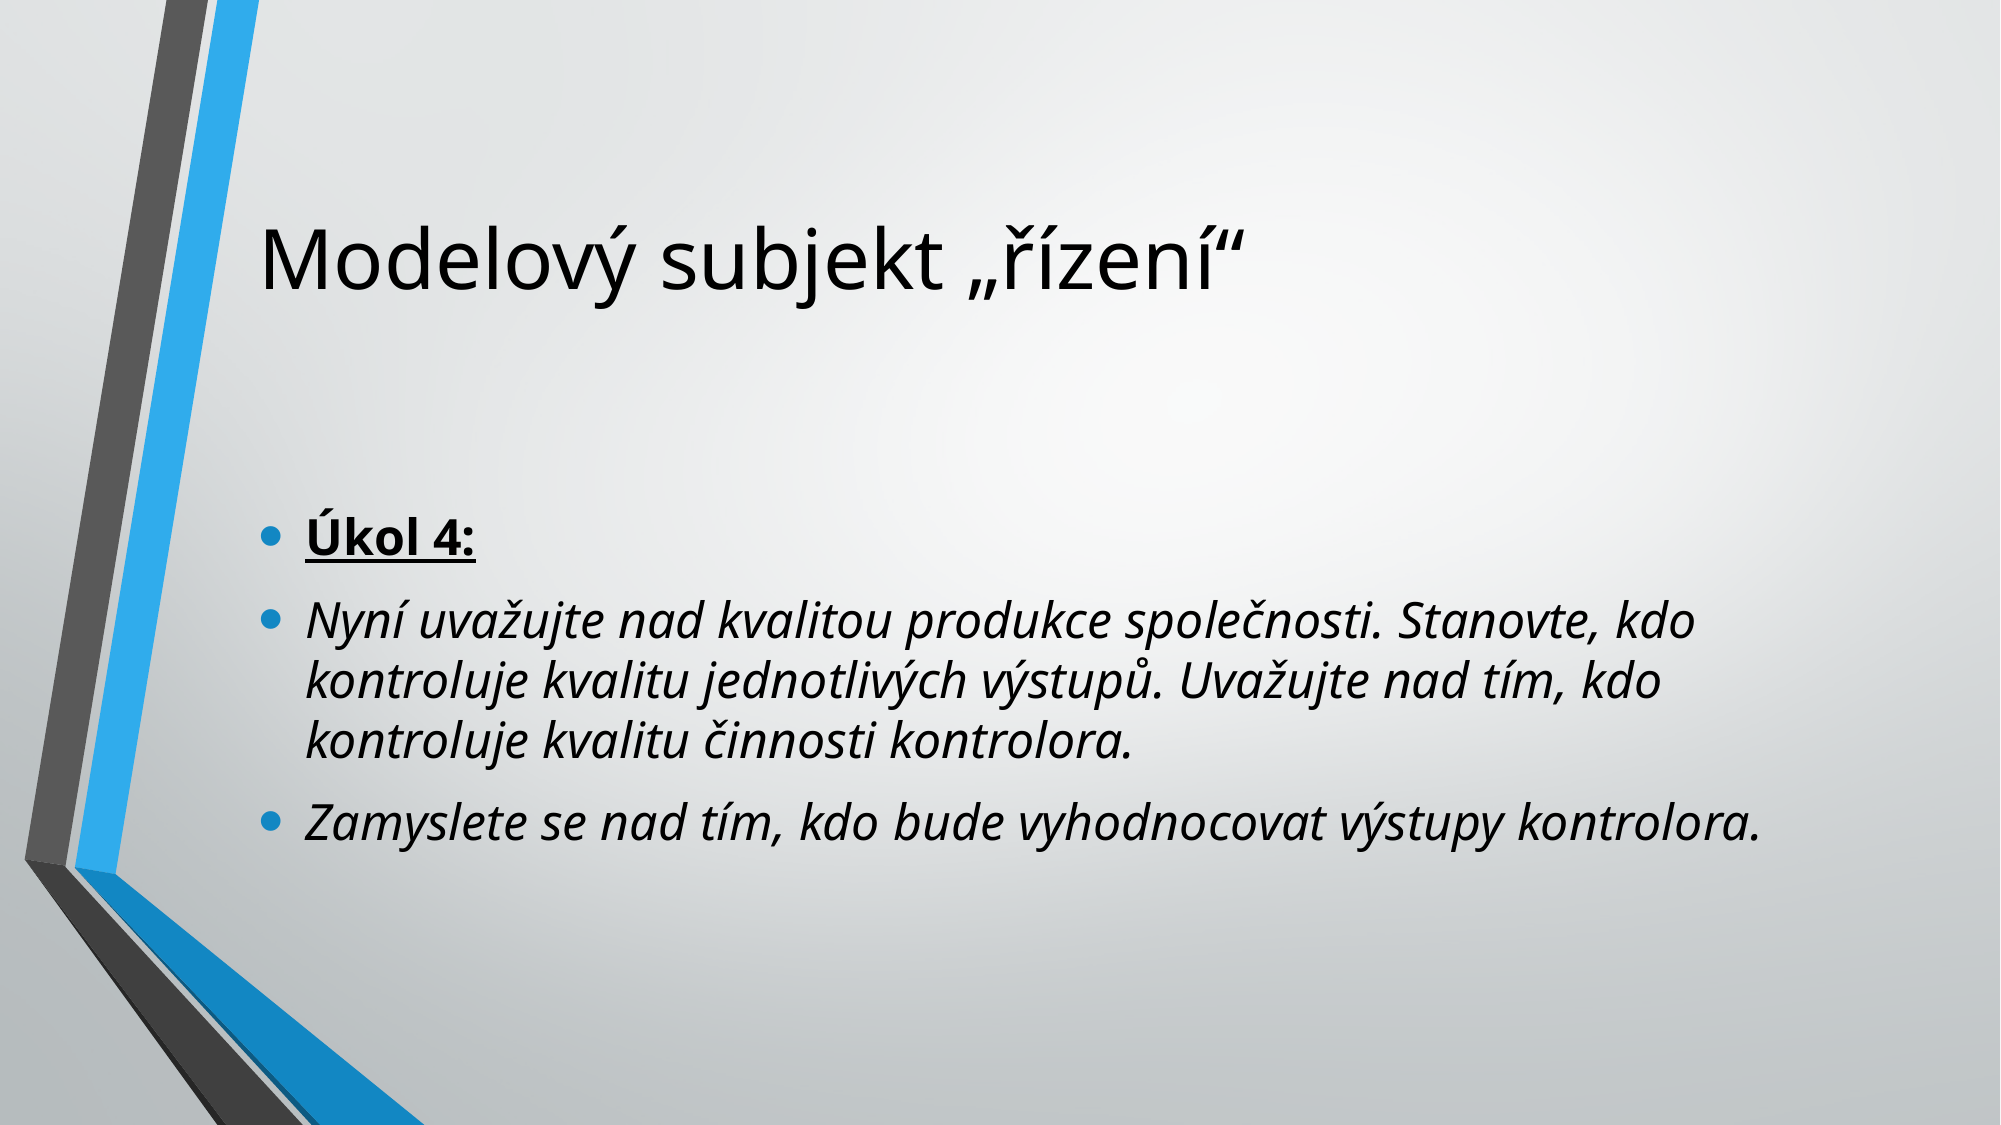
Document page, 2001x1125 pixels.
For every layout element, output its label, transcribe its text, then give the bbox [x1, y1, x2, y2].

title Modelový subjekt „řízení“ [243, 112, 1887, 378]
list Úkol 4: Nyní uvažujte nad kvalitou produkce společnosti. Stanovte, kdo kontroluje kvalitu jednotlivých výstupů. Uvažujte nad tím, kdo kontroluje kvalitu činnosti kontrolora. Zamyslete se nad tím, kdo bude vyhodnocovat výstupy kontrolora. [243, 378, 1887, 1061]
